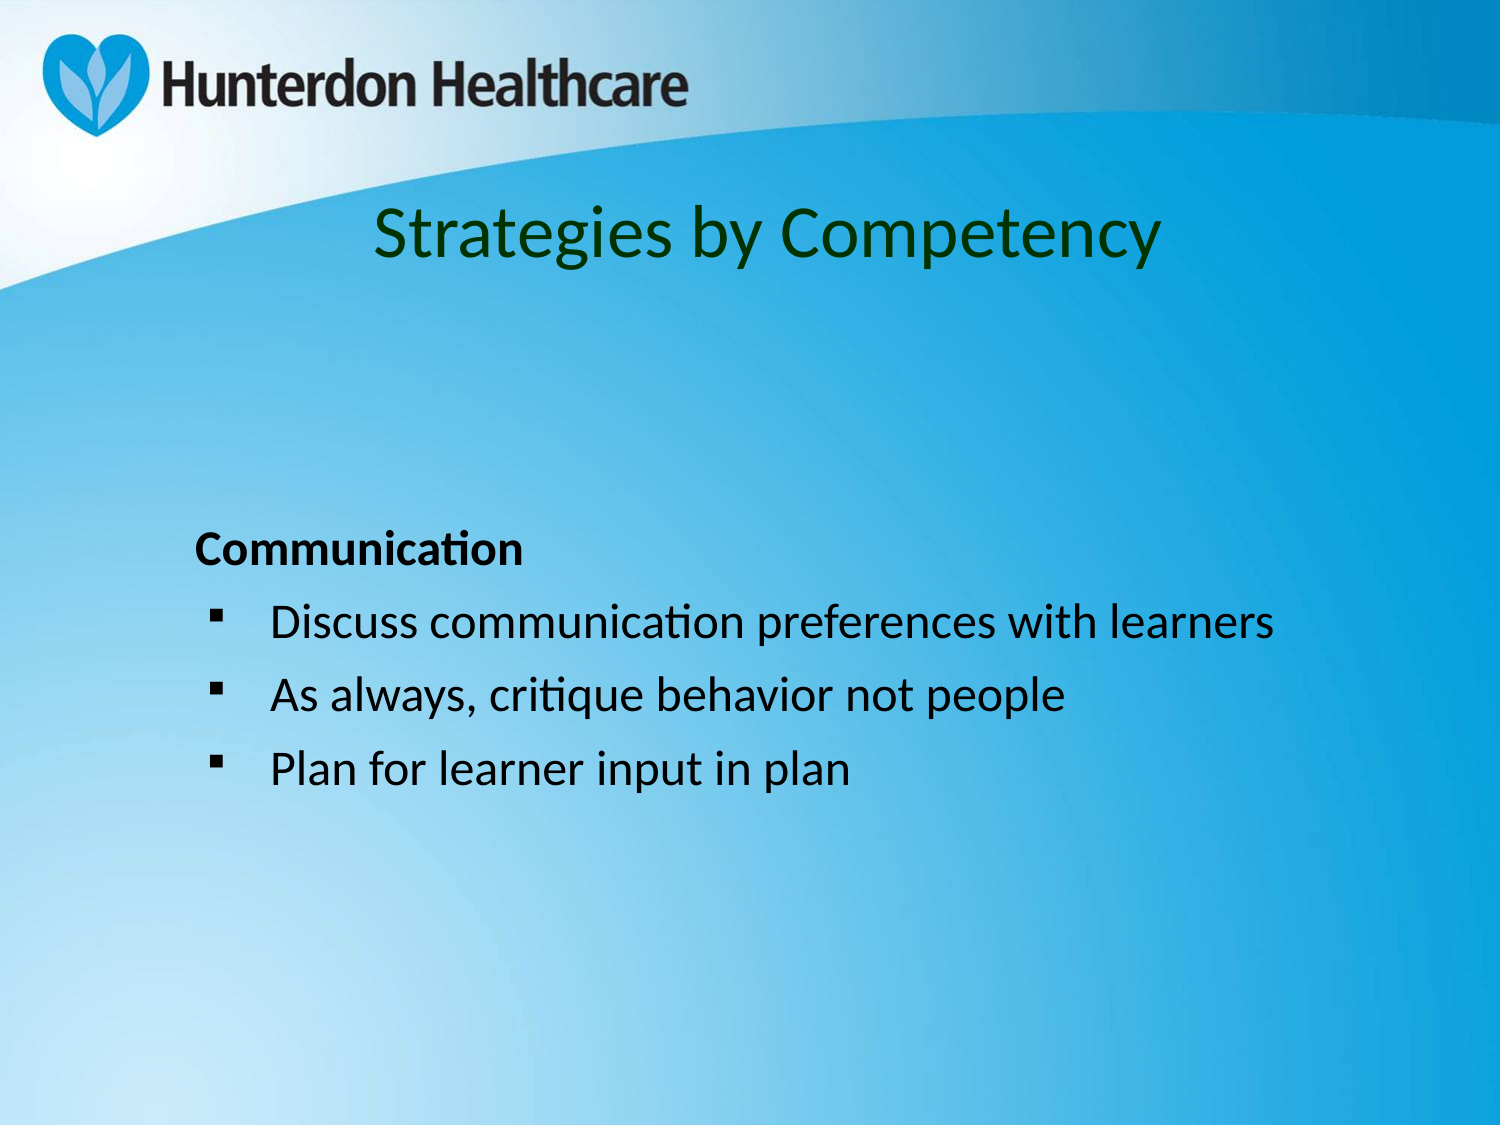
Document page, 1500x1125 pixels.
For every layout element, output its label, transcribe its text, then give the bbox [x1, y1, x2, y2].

title Strategies by Competency [37, 52, 1500, 288]
text_box Communication Discuss communication preferences with learners As always, critique behavior not people Plan for learner input in plan [180, 432, 1445, 878]
picture [0, 0, 1471, 1125]
